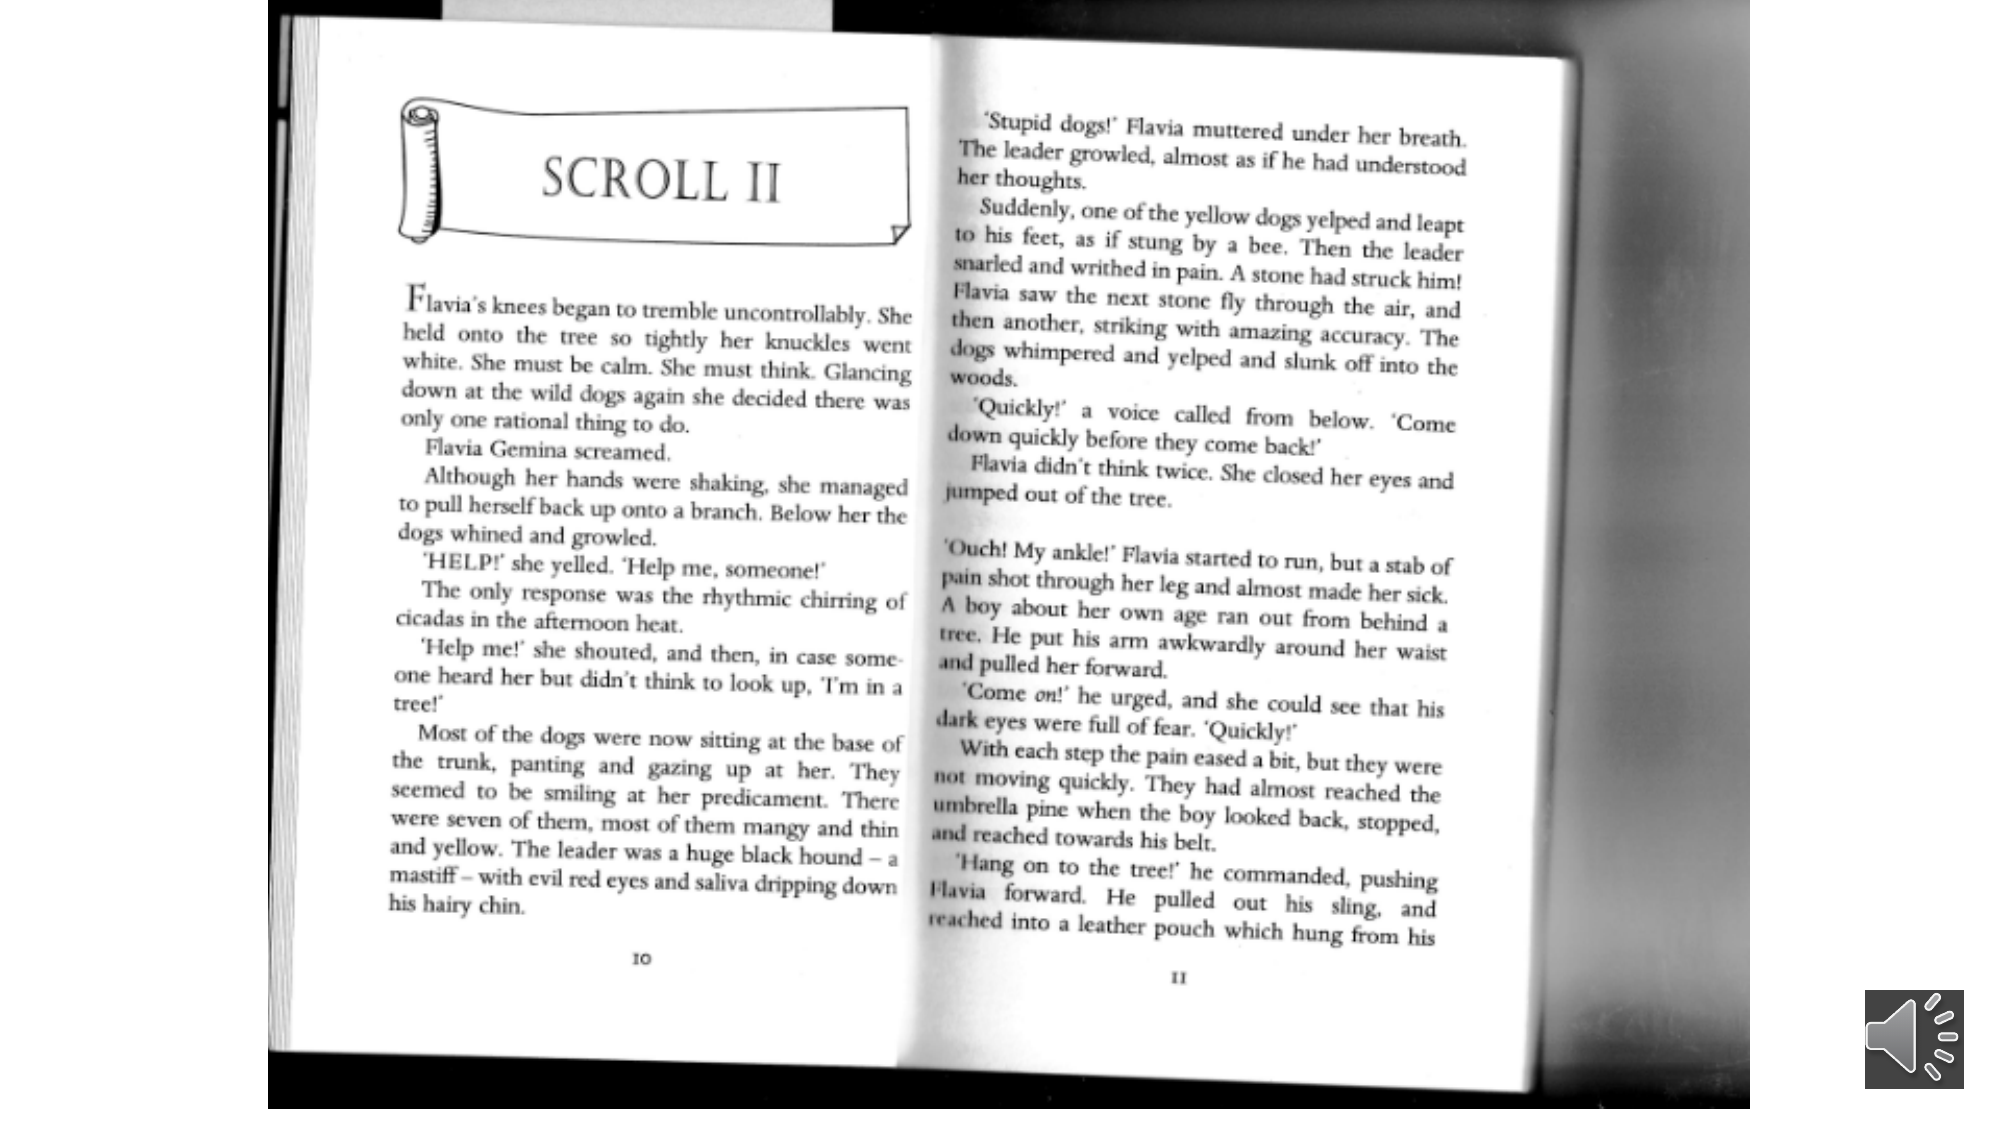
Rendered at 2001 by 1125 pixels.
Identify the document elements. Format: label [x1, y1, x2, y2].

picture [268, 0, 1750, 1109]
picture [1864, 989, 1965, 1090]
